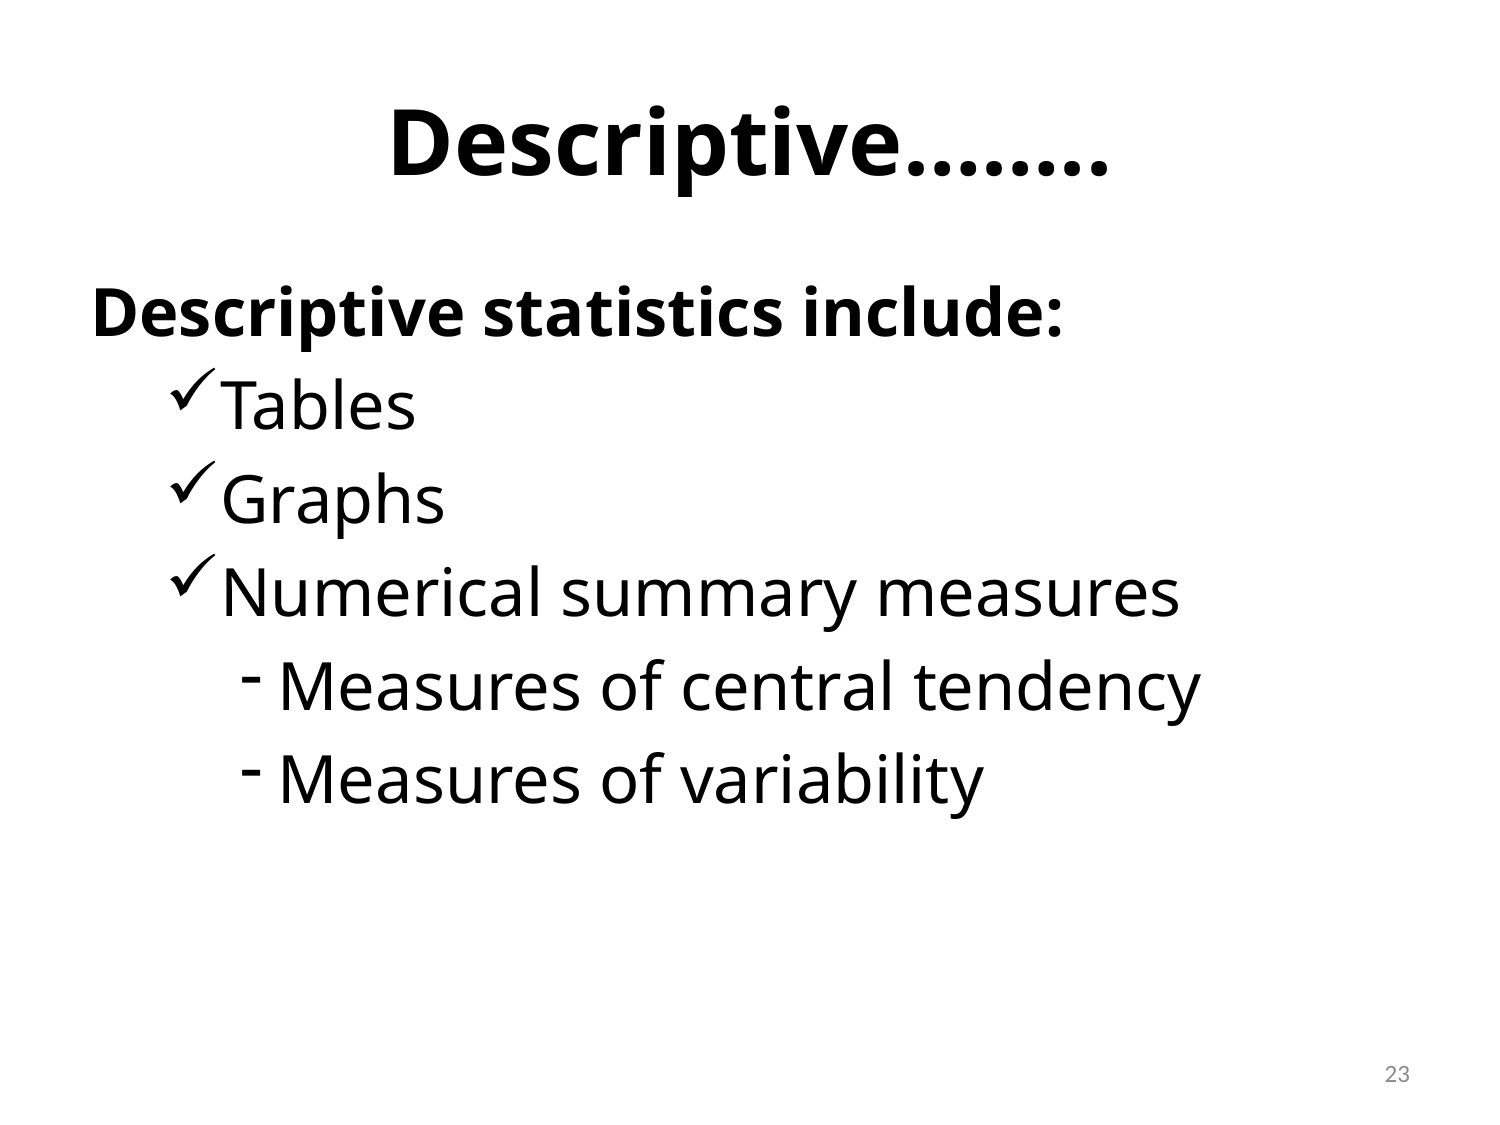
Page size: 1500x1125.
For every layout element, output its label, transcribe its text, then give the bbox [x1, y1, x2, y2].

list Descriptive statistics include: Tables Graphs Numerical summary measures Measures of central tendency Measures of variability [75, 262, 1425, 1005]
title Descriptive…….. [75, 45, 1425, 233]
slide_number 23 [1074, 1042, 1425, 1103]
